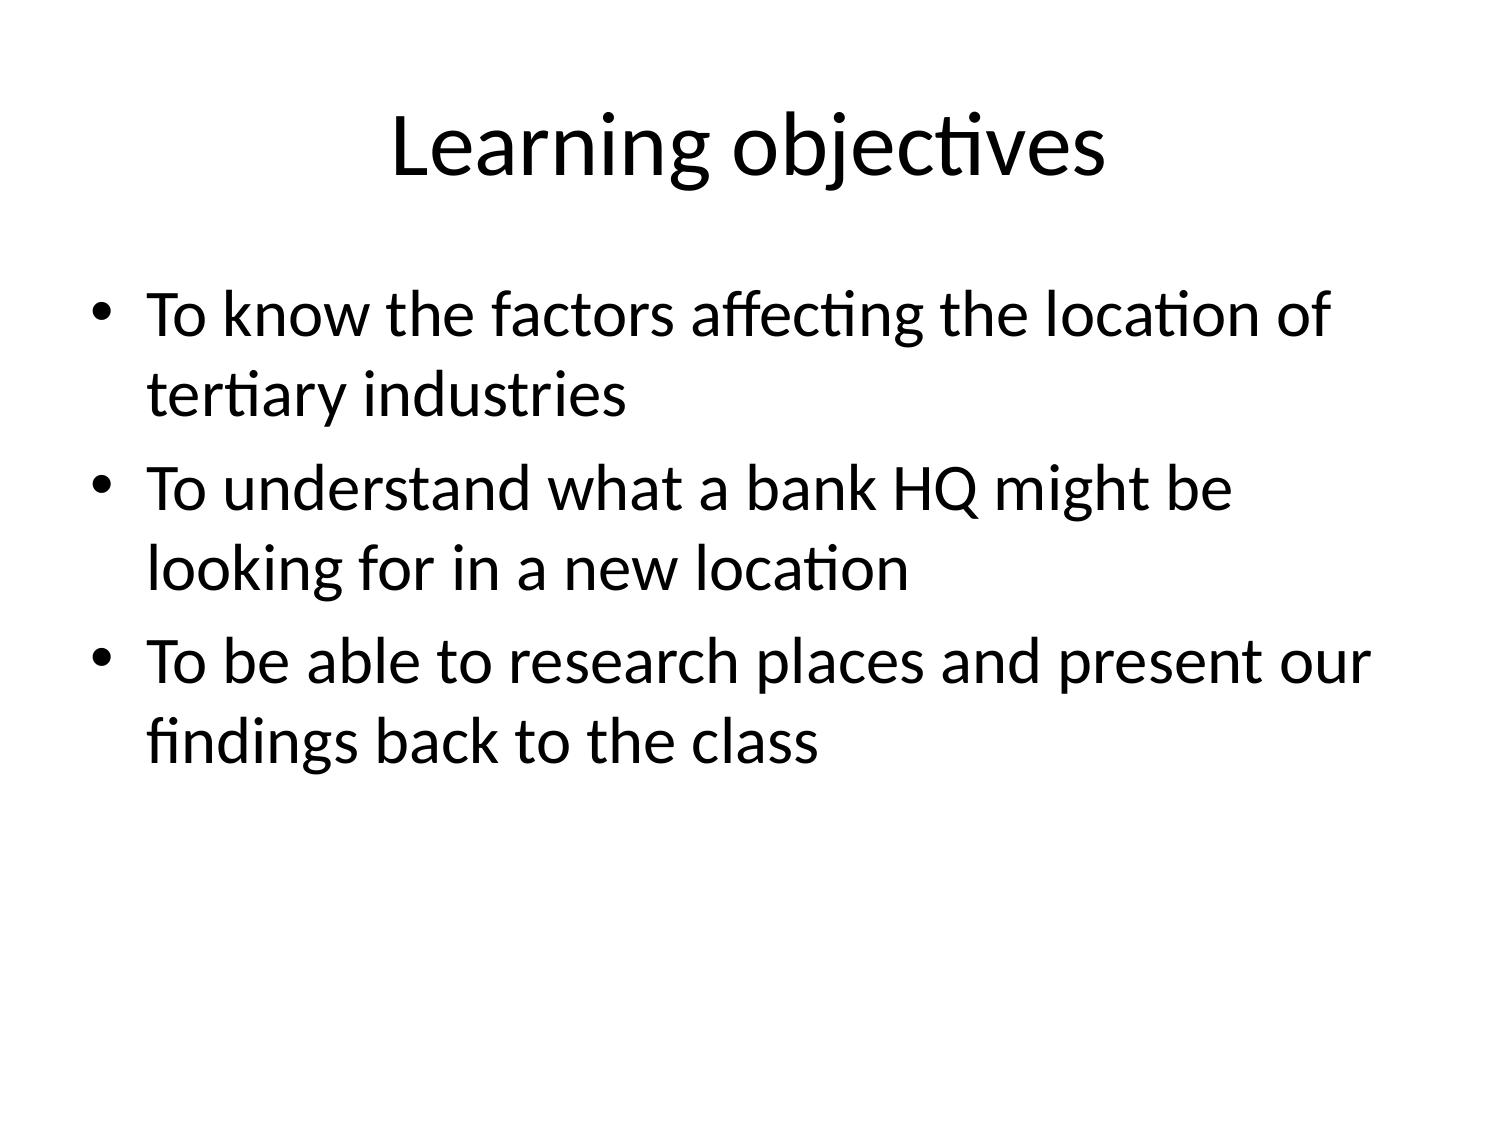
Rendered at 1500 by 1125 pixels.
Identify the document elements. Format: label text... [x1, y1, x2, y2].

list To know the factors affecting the location of tertiary industries To understand what a bank HQ might be looking for in a new location To be able to research places and present our findings back to the class [75, 262, 1425, 1005]
title Learning objectives [75, 45, 1425, 233]
